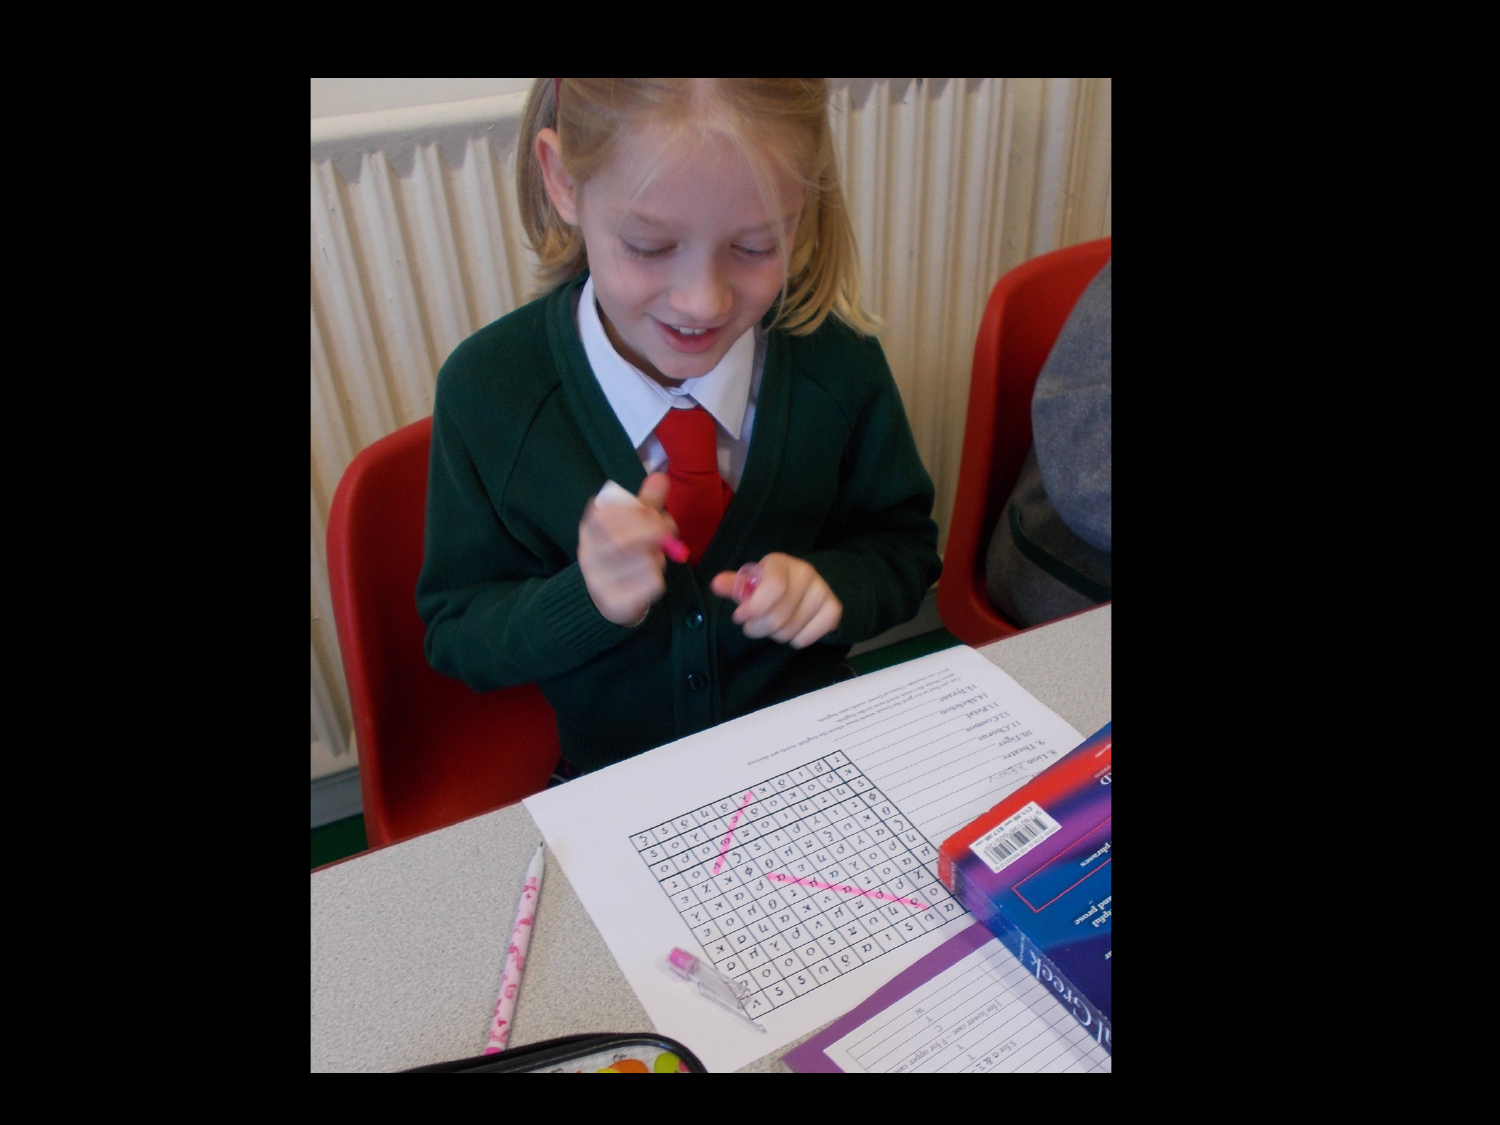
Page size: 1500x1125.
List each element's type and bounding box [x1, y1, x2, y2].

picture [310, 77, 1112, 1073]
